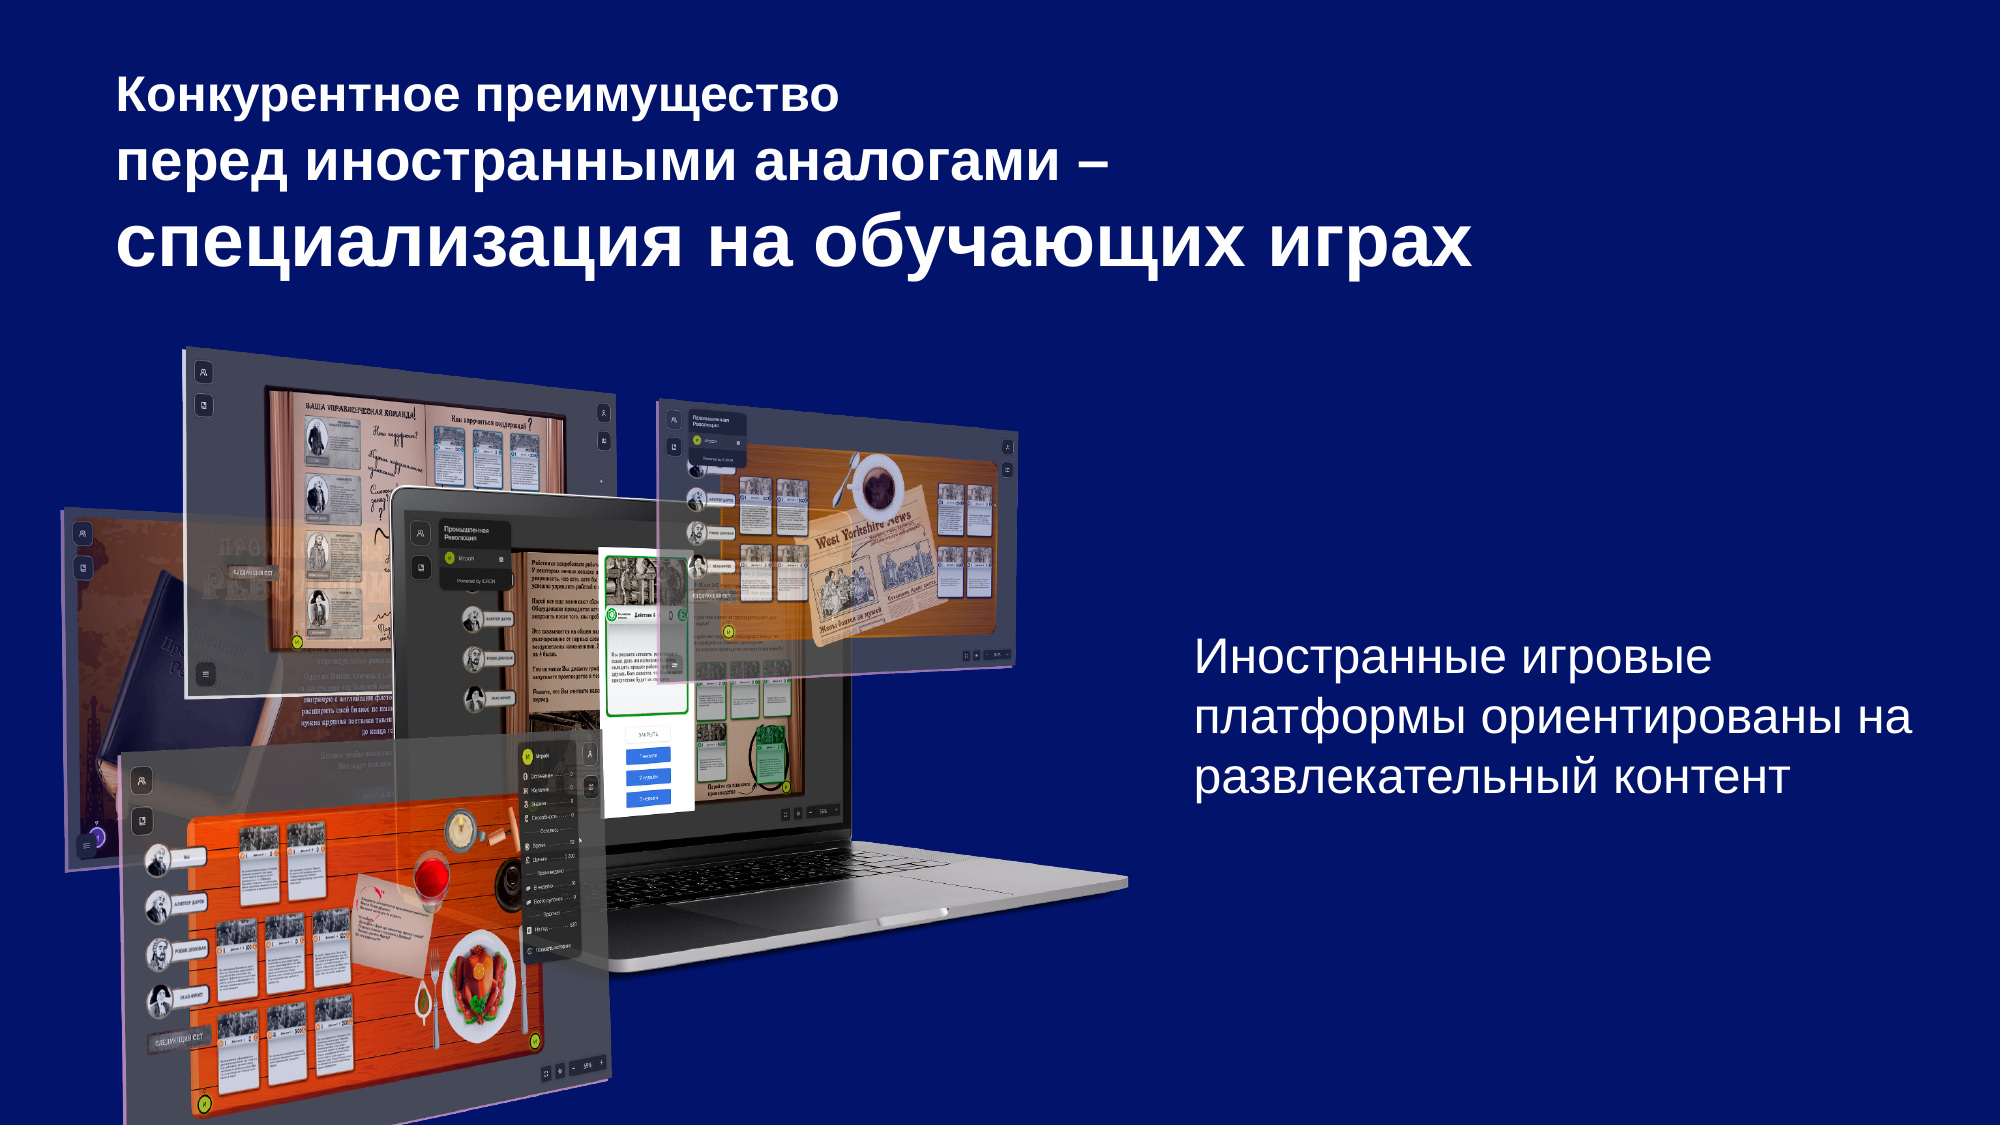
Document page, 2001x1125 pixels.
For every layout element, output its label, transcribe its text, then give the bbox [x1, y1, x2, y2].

text_box Иностранные игровые платформы ориентированы на развлекательный контент [1263, 615, 1946, 886]
text_box Конкурентное преимущество перед иностранными аналогами – специализация на обучающих играх [100, 0, 2000, 345]
picture [0, 283, 1263, 1125]
